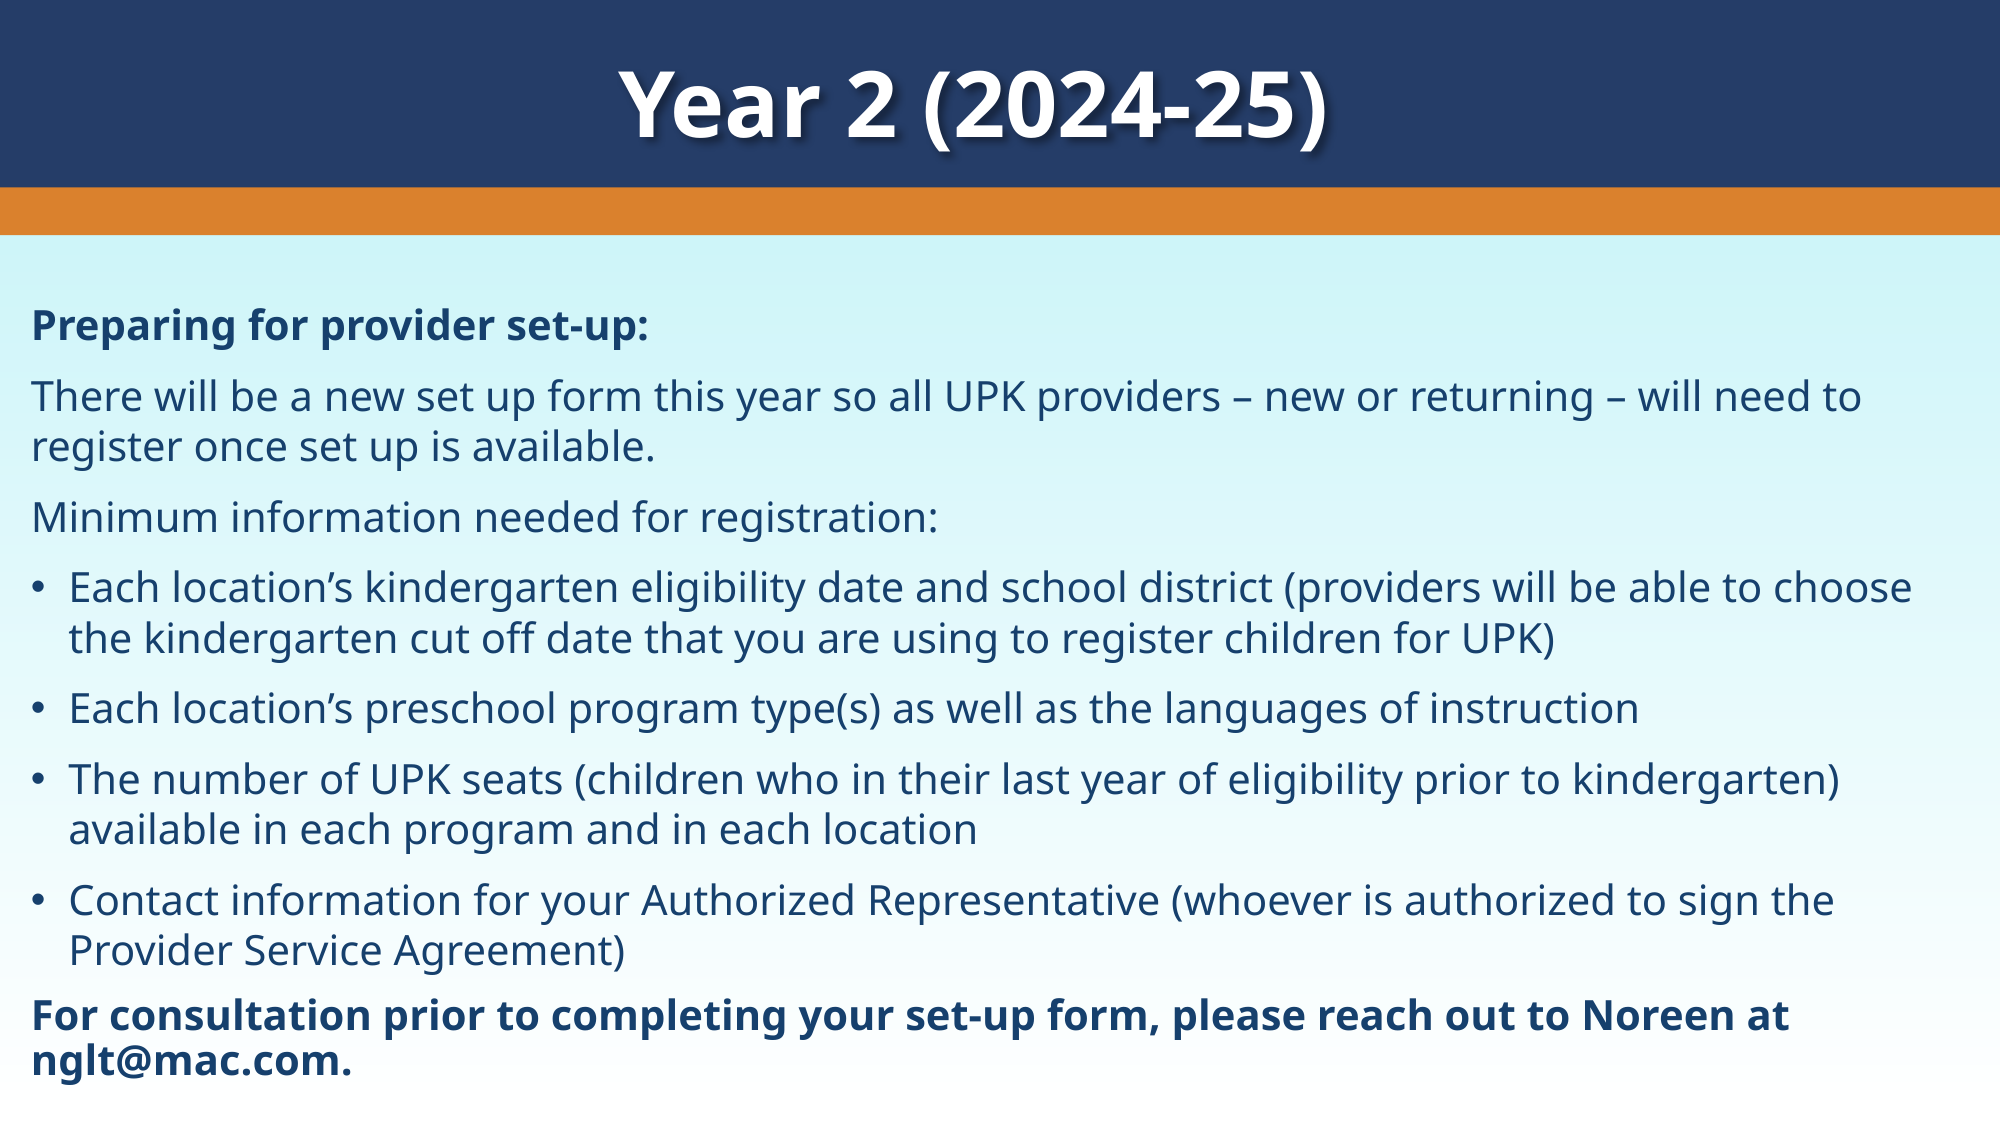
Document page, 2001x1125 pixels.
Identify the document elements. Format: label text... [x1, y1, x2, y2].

text_box [0, 0, 2000, 188]
list Preparing for provider set-up: There will be a new set up form this year so all UPK providers – new or returning – will need to register once set up is available. Minimum information needed for registration: Each location’s kindergarten eligibility date and school district (providers will be able to choose the kindergarten cut off date that you are using to register children for UPK) Each location’s preschool program type(s) as well as the languages of instruction The number of UPK seats (children who in their last year of eligibility prior to kindergarten) available in each program and in each location Contact information for your Authorized Representative (whoever is authorized to sign the Provider Service Agreement) For consultation prior to completing your set-up form, please reach out to Noreen at nglt@mac.com. [15, 291, 1963, 1109]
text_box [0, 188, 2000, 236]
text_box [0, 236, 2000, 1109]
text_box Year 2 (2024-25) [1, 38, 1946, 156]
